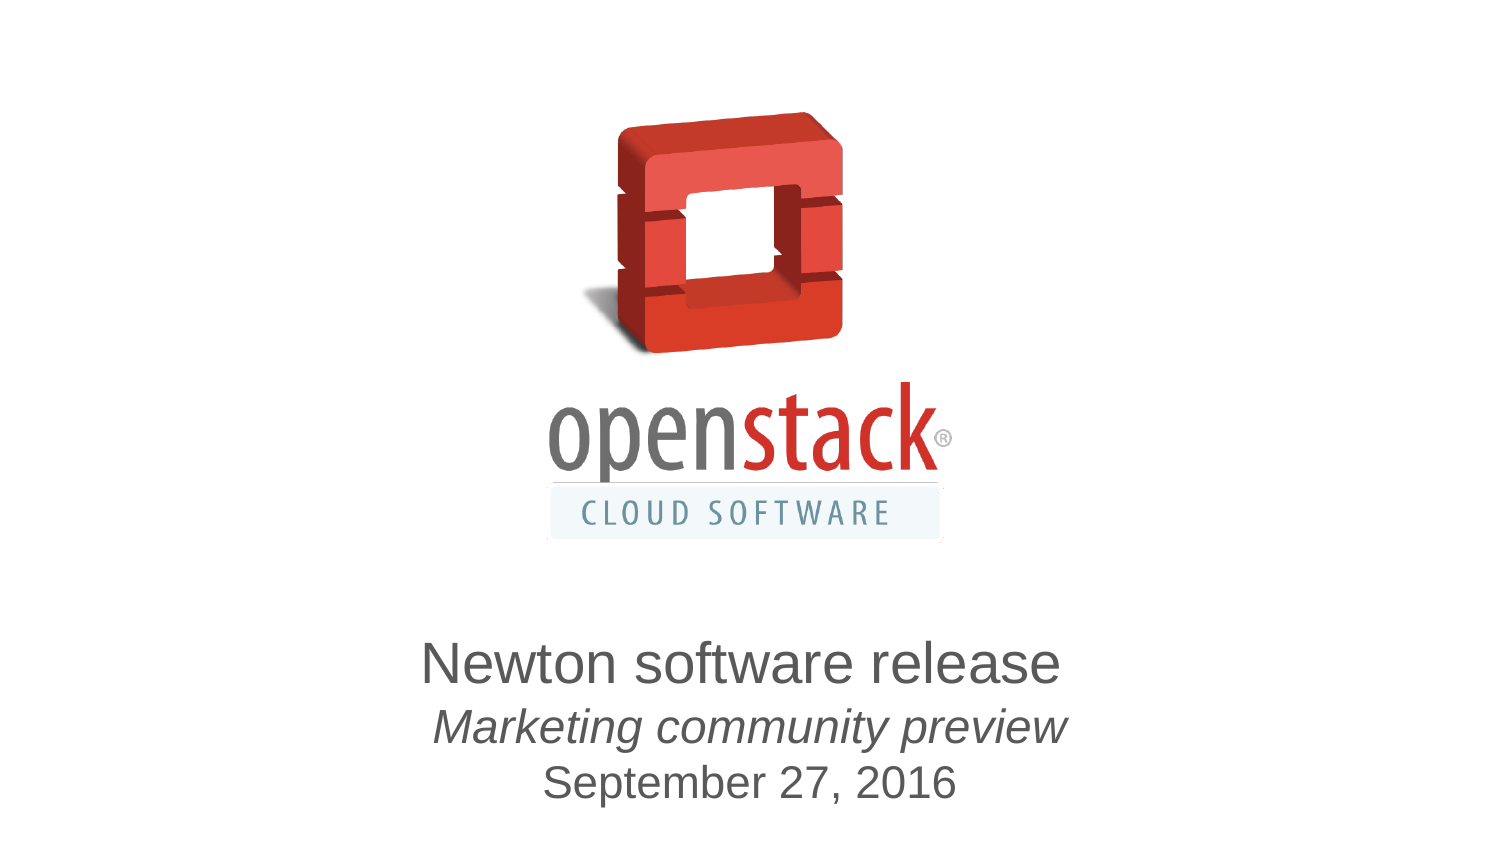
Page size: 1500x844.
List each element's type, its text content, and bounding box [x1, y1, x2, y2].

picture [493, 75, 1007, 581]
subtitle Newton software release Marketing community preview September 27, 2016 [51, 610, 1449, 741]
